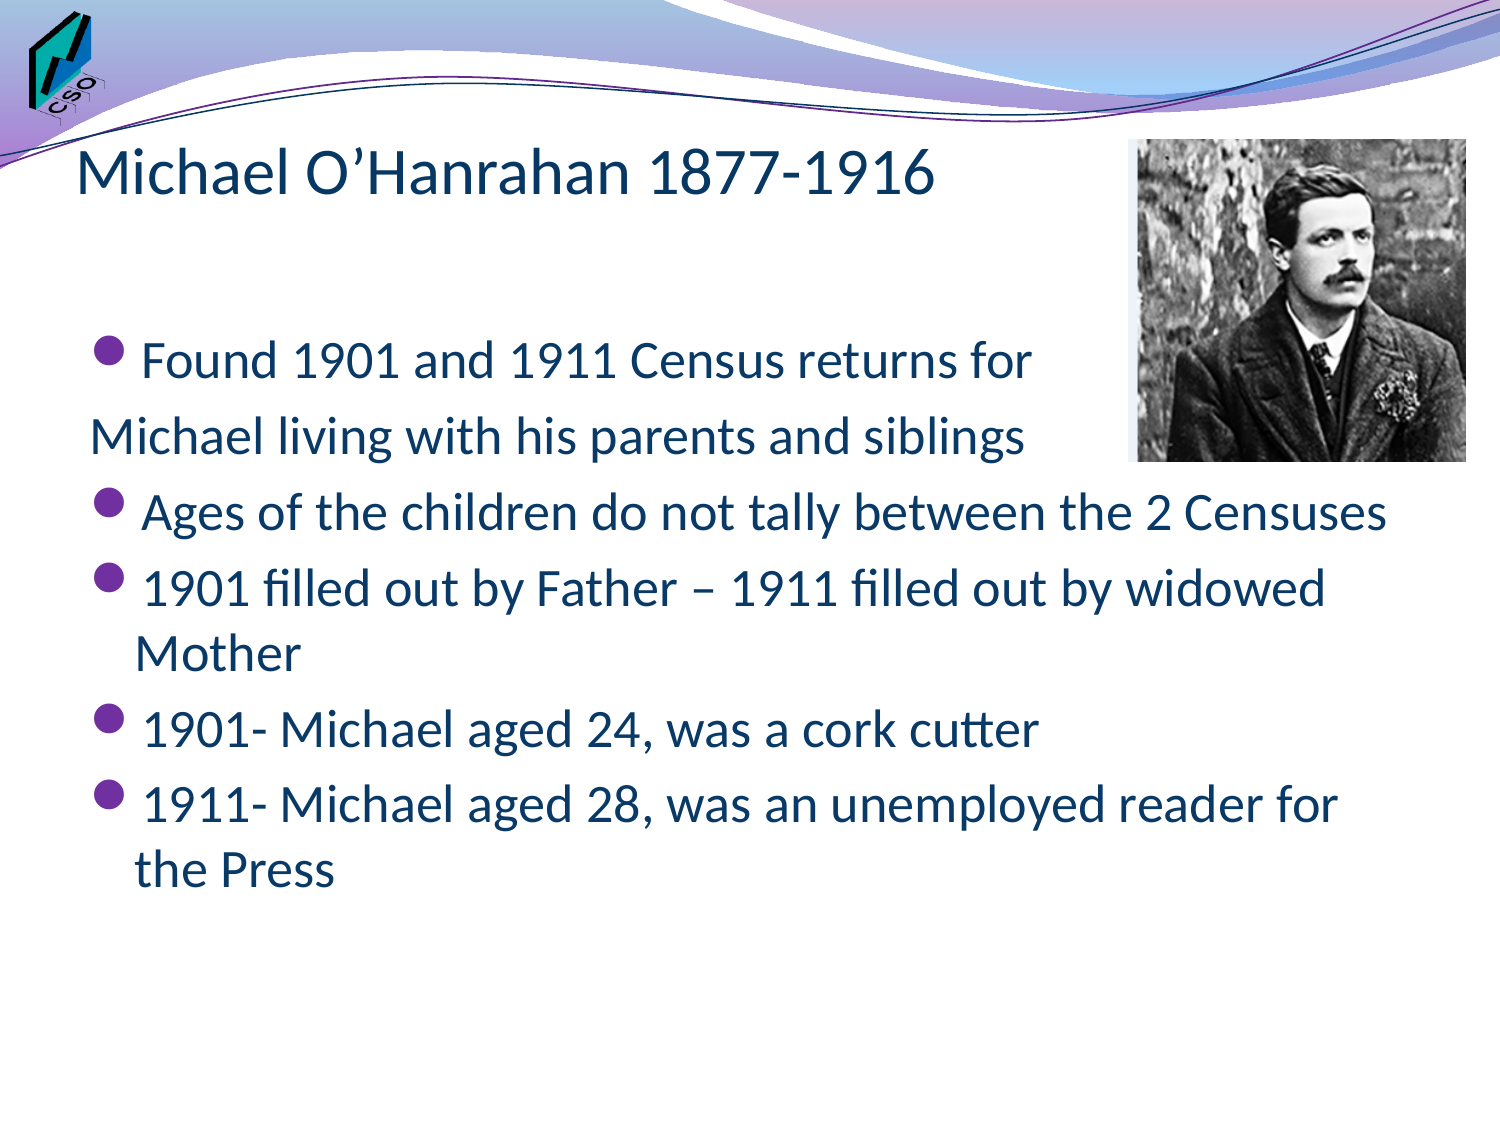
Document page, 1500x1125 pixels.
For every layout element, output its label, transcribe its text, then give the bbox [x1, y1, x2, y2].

list Found 1901 and 1911 Census returns for Michael living with his parents and siblings Ages of the children do not tally between the 2 Censuses 1901 filled out by Father – 1911 filled out by widowed Mother 1901- Michael aged 24, was a cork cutter 1911- Michael aged 28, was an unemployed reader for the Press [75, 317, 1425, 1038]
picture [29, 11, 105, 126]
title Michael O’Hanrahan 1877-1916 [75, 115, 1425, 209]
picture [1127, 139, 1466, 462]
